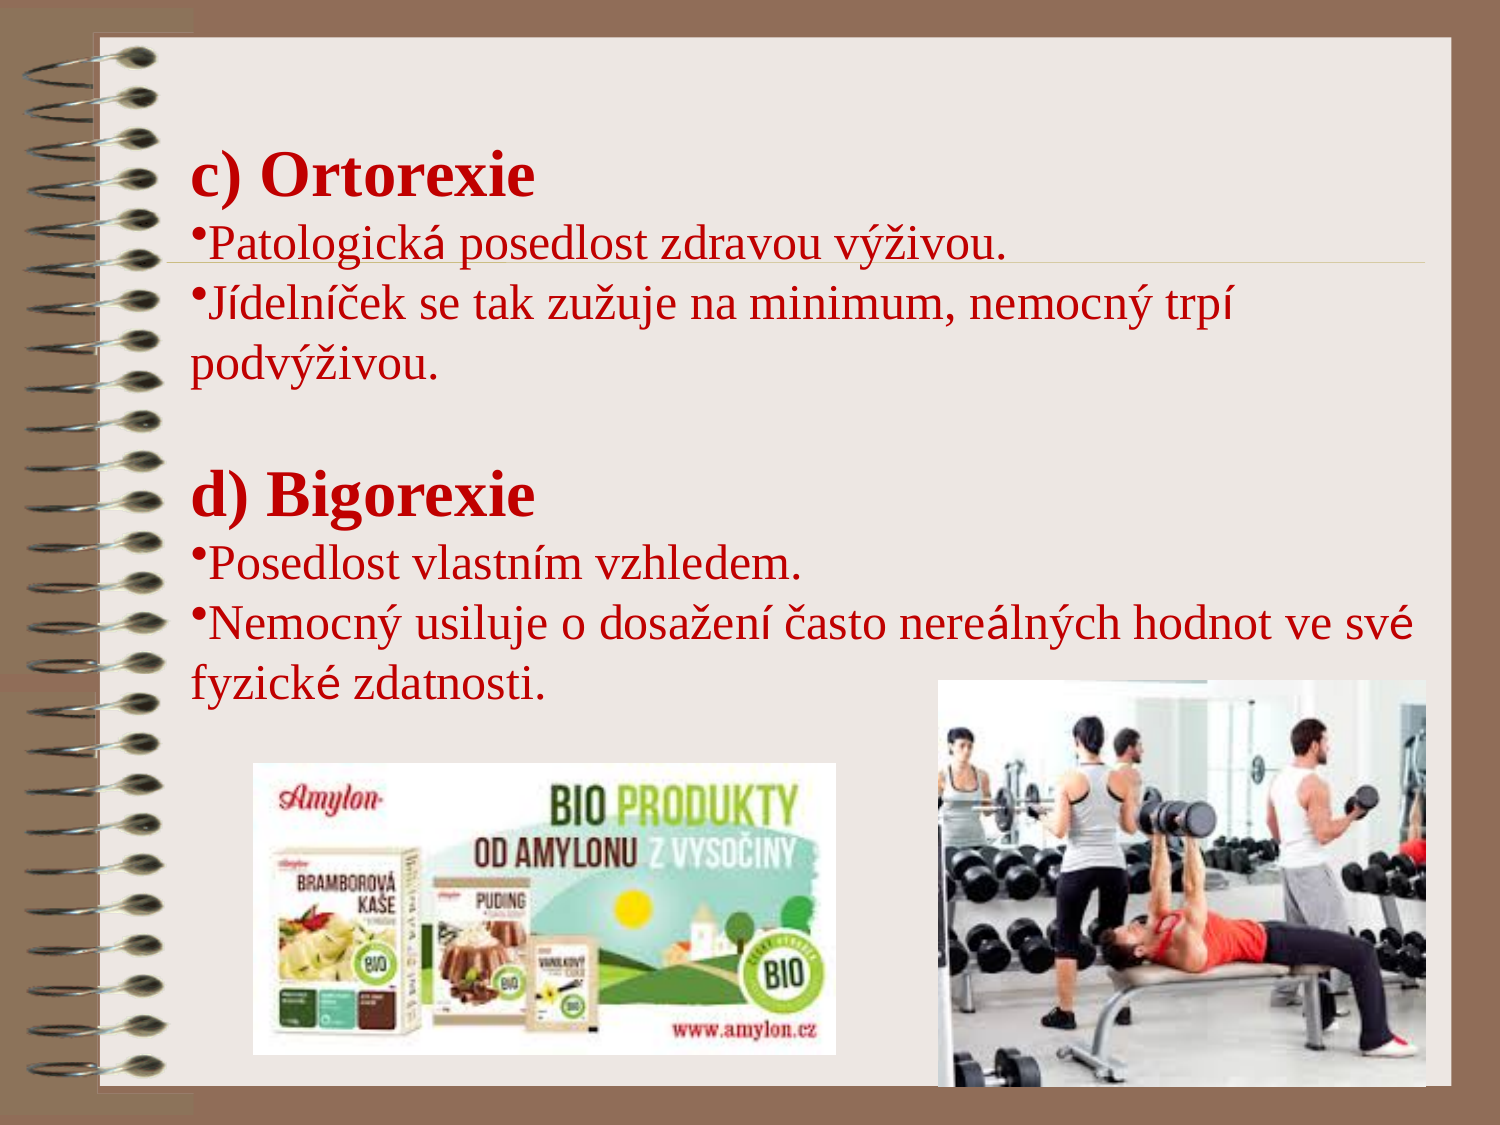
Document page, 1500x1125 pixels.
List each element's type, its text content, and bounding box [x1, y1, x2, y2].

picture [0, 8, 194, 674]
picture [0, 692, 194, 1115]
picture [938, 680, 1426, 1087]
picture [253, 763, 836, 1056]
text_box c) Ortorexie Patologická posedlost zdravou výživou. Jídelníček se tak zužuje na minimum, nemocný trpí podvýživou. d) Bigorexie Posedlost vlastním vzhledem. Nemocný usiluje o dosažení často nereálných hodnot ve své fyzické zdatnosti. [175, 122, 1442, 717]
